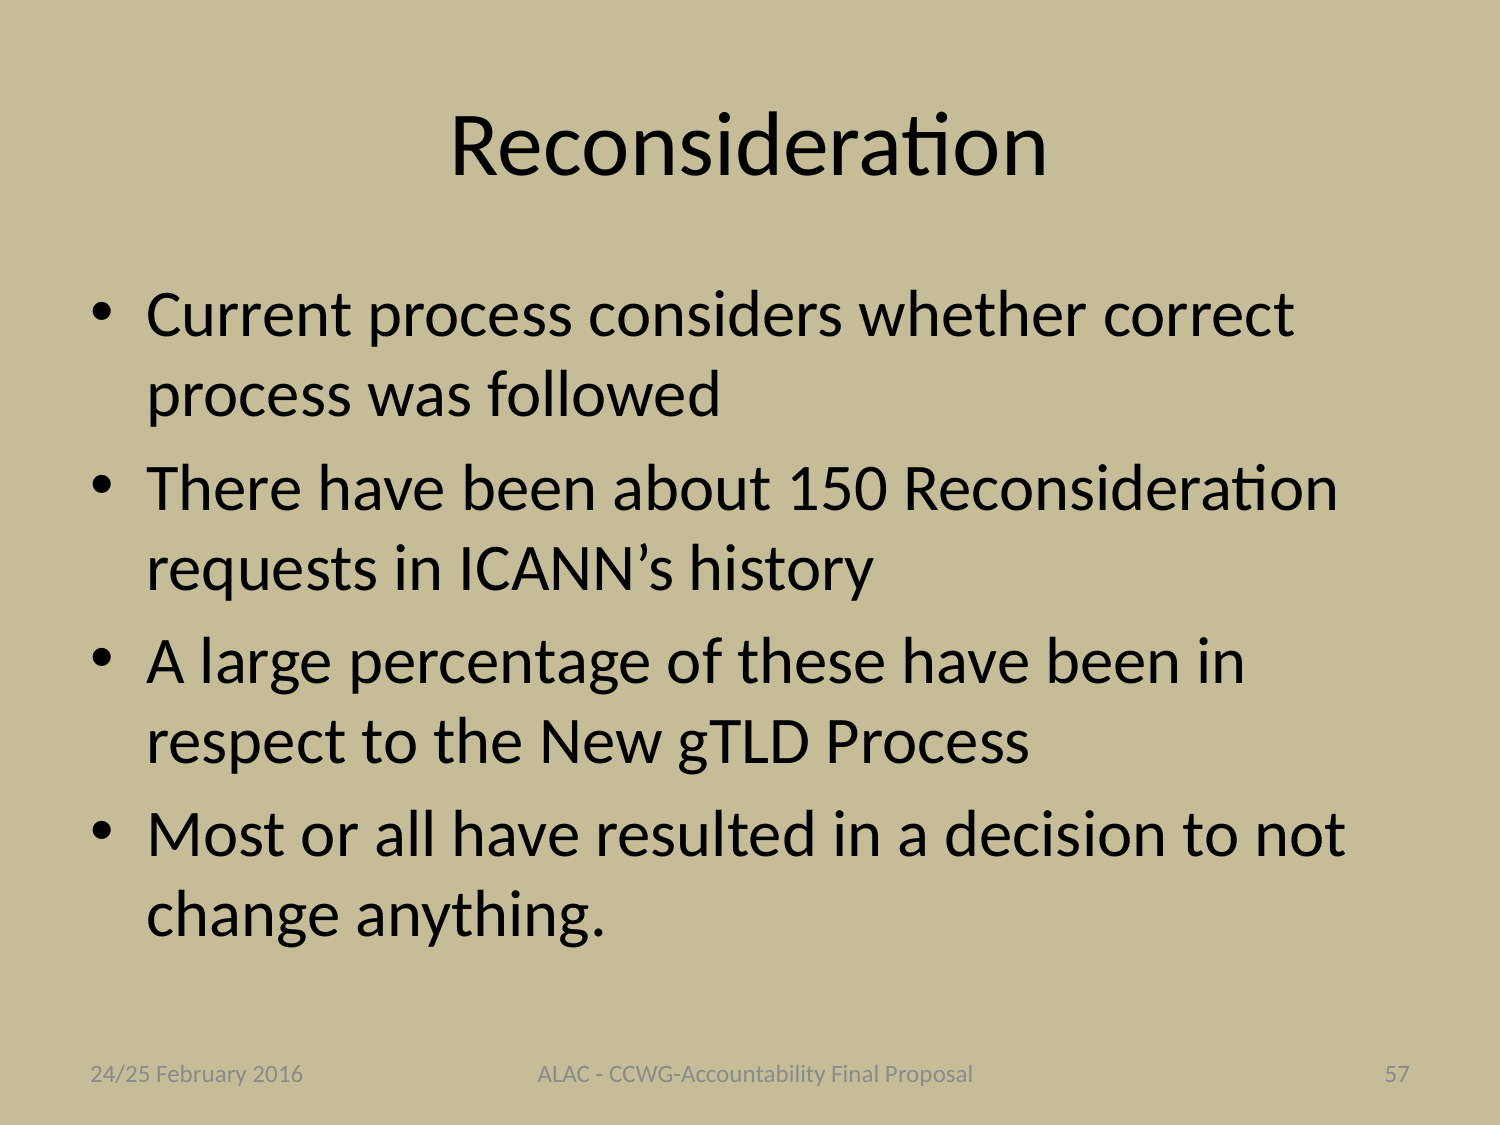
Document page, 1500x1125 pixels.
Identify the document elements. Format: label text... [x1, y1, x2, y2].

list Current process considers whether correct process was followed There have been about 150 Reconsideration requests in ICANN’s history A large percentage of these have been in respect to the New gTLD Process Most or all have resulted in a decision to not change anything. [75, 262, 1425, 1005]
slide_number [75, 1042, 425, 1103]
title Reconsideration [75, 45, 1425, 233]
slide_number 57 [1074, 1042, 1425, 1103]
footer ALAC - CCWG-Accountability Final Proposal [490, 1042, 1022, 1103]
